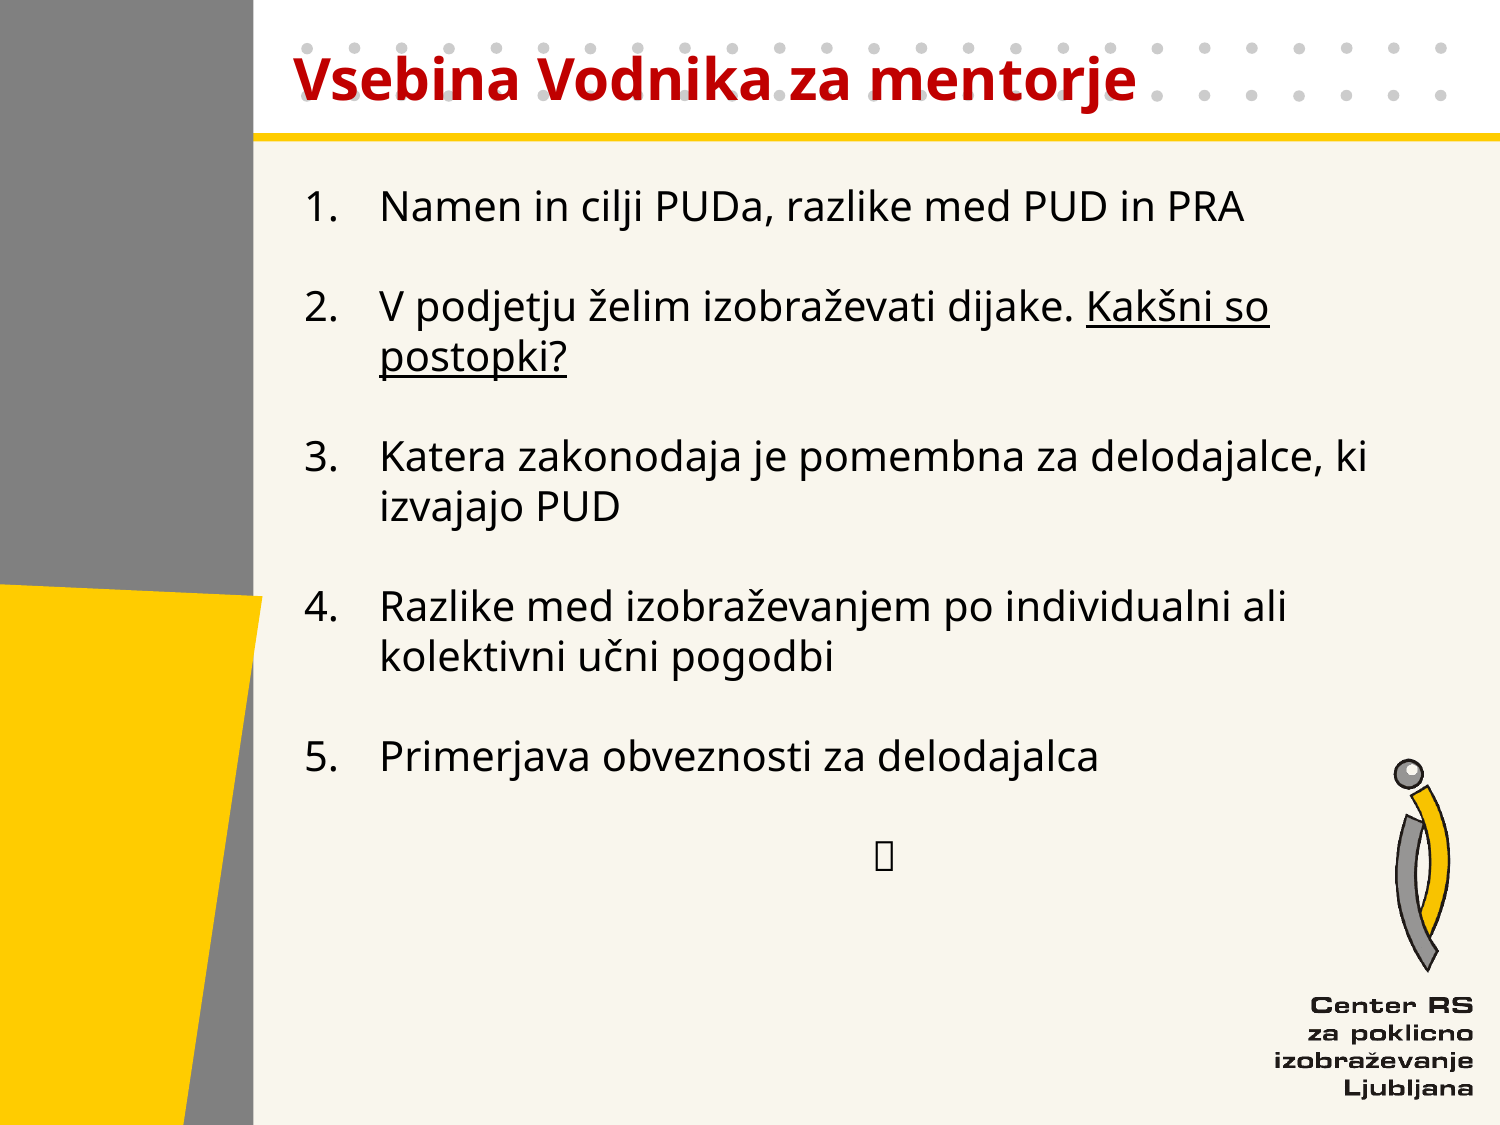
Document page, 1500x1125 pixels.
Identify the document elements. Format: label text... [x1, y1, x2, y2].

picture [1275, 758, 1475, 1100]
text_box [265, 172, 1365, 965]
text_box Namen in cilji PUDa, razlike med PUD in PRA V podjetju želim izobraževati dijake. Kakšni so postopki? Katera zakonodaja je pomembna za delodajalce, ki izvajajo PUD Razlike med izobraževanjem po individualni ali kolektivni učni pogodbi Primerjava obveznosti za delodajalca  [289, 172, 1469, 888]
text_box Vsebina Vodnika za mentorje [278, 35, 1153, 120]
